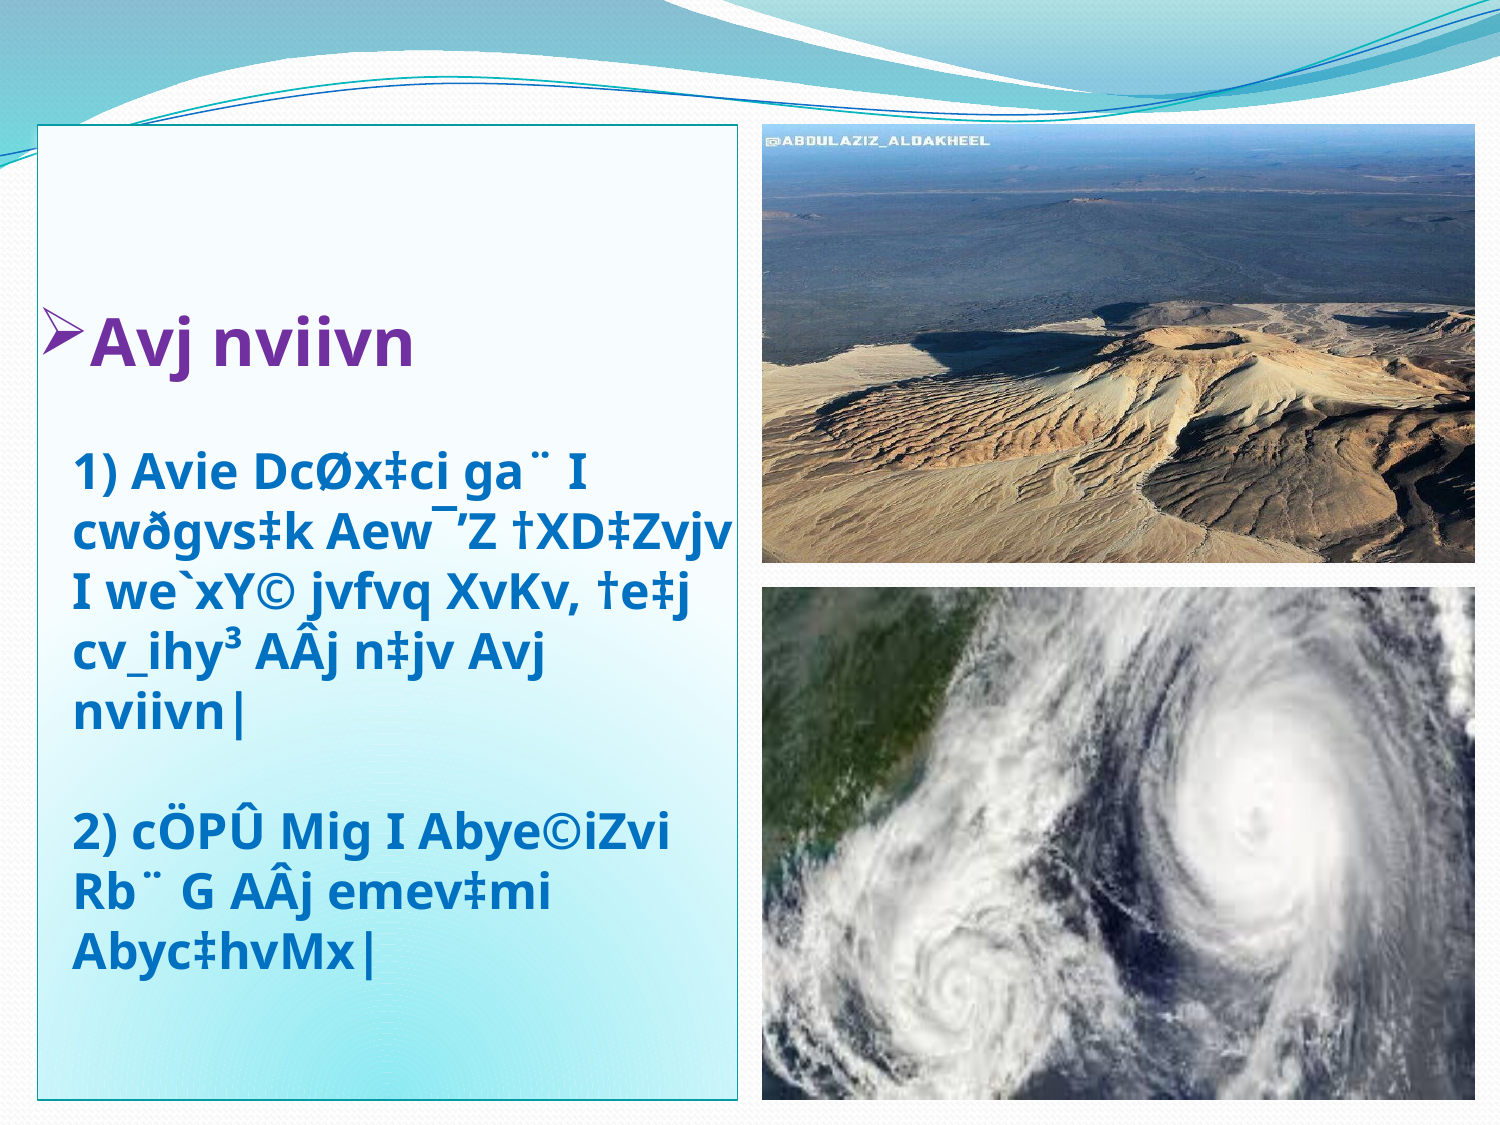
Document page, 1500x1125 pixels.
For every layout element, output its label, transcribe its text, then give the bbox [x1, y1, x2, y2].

picture [762, 587, 1476, 1101]
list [762, 124, 1476, 563]
title Avj nviivn 1) Avie DcØx‡ci ga¨ I cwðgvs‡k Aew¯’Z †XD‡Zvjv I we`xY© jvfvq XvKv, †e‡j cv_ihy³ AÂj n‡jv Avj nviivn| 2) cÖPÛ Mig I Abye©iZvi Rb¨ G AÂj emev‡mi Abyc‡hvMx| [37, 124, 738, 1101]
